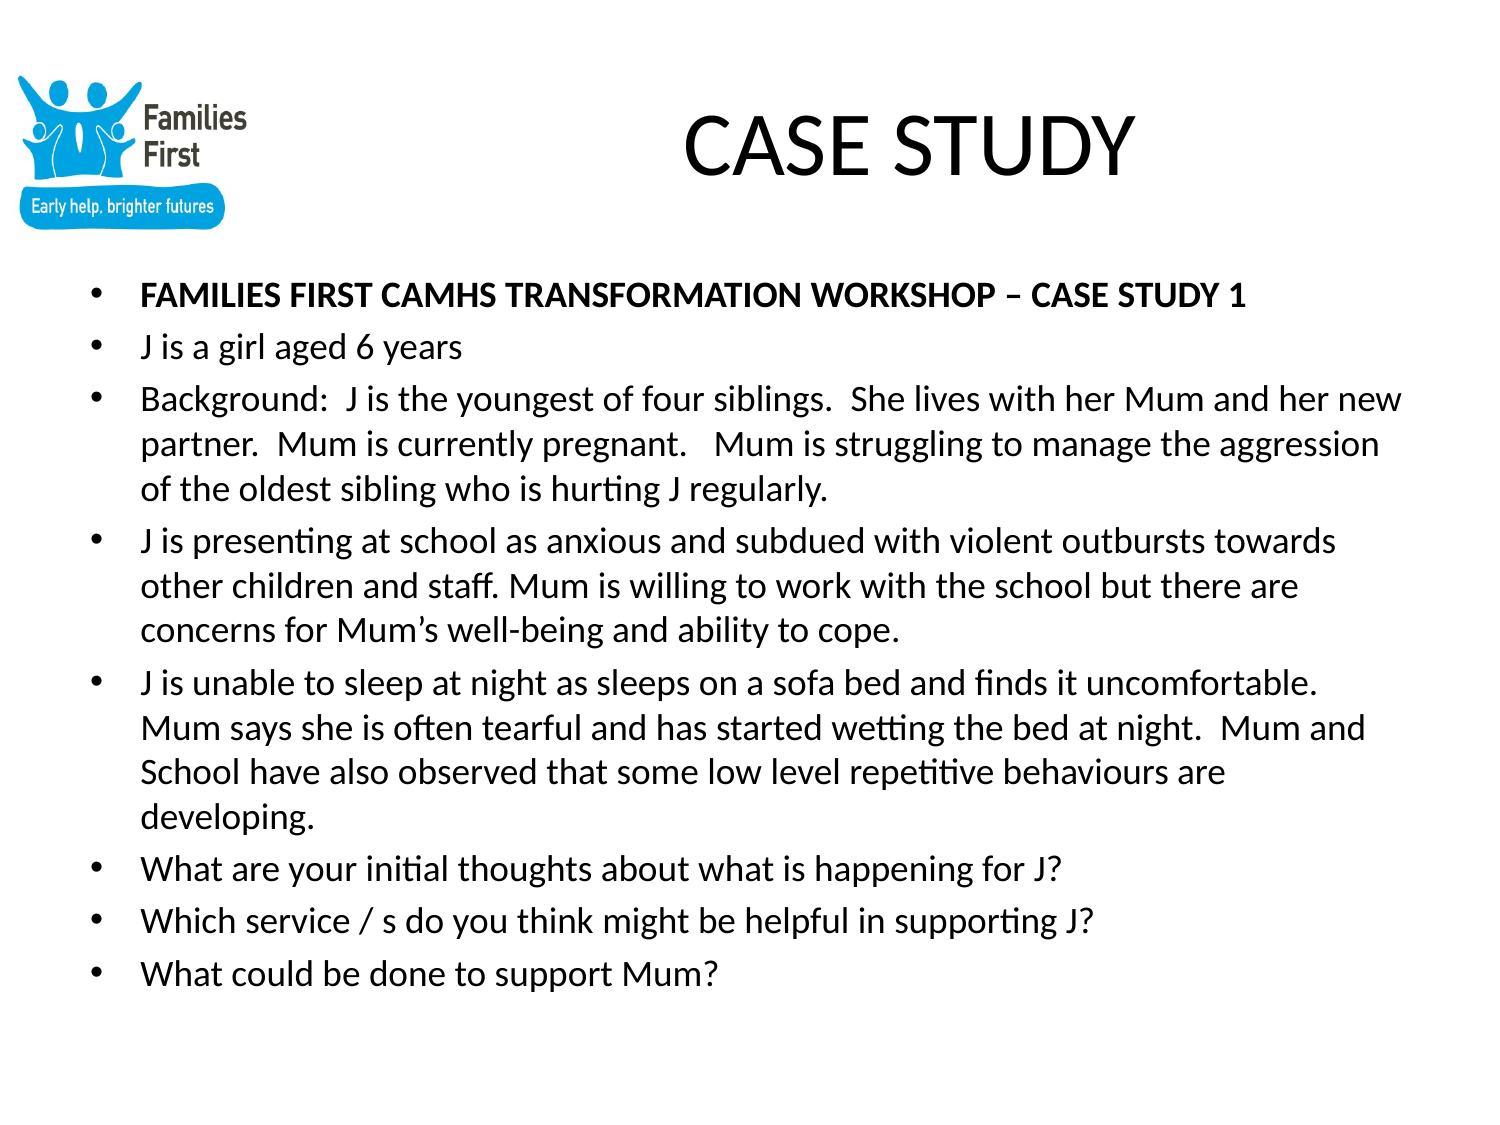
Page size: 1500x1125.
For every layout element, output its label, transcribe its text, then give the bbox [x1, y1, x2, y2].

picture [0, 31, 266, 268]
list FAMILIES FIRST CAMHS TRANSFORMATION WORKSHOP – CASE STUDY 1 J is a girl aged 6 years Background: J is the youngest of four siblings. She lives with her Mum and her new partner. Mum is currently pregnant. Mum is struggling to manage the aggression of the oldest sibling who is hurting J regularly. J is presenting at school as anxious and subdued with violent outbursts towards other children and staff. Mum is willing to work with the school but there are concerns for Mum’s well-being and ability to cope. J is unable to sleep at night as sleeps on a sofa bed and finds it uncomfortable. Mum says she is often tearful and has started wetting the bed at night. Mum and School have also observed that some low level repetitive behaviours are developing. What are your initial thoughts about what is happening for J? Which service / s do you think might be helpful in supporting J? What could be done to support Mum? [75, 262, 1425, 1005]
title CASE STUDY [395, 45, 1425, 233]
